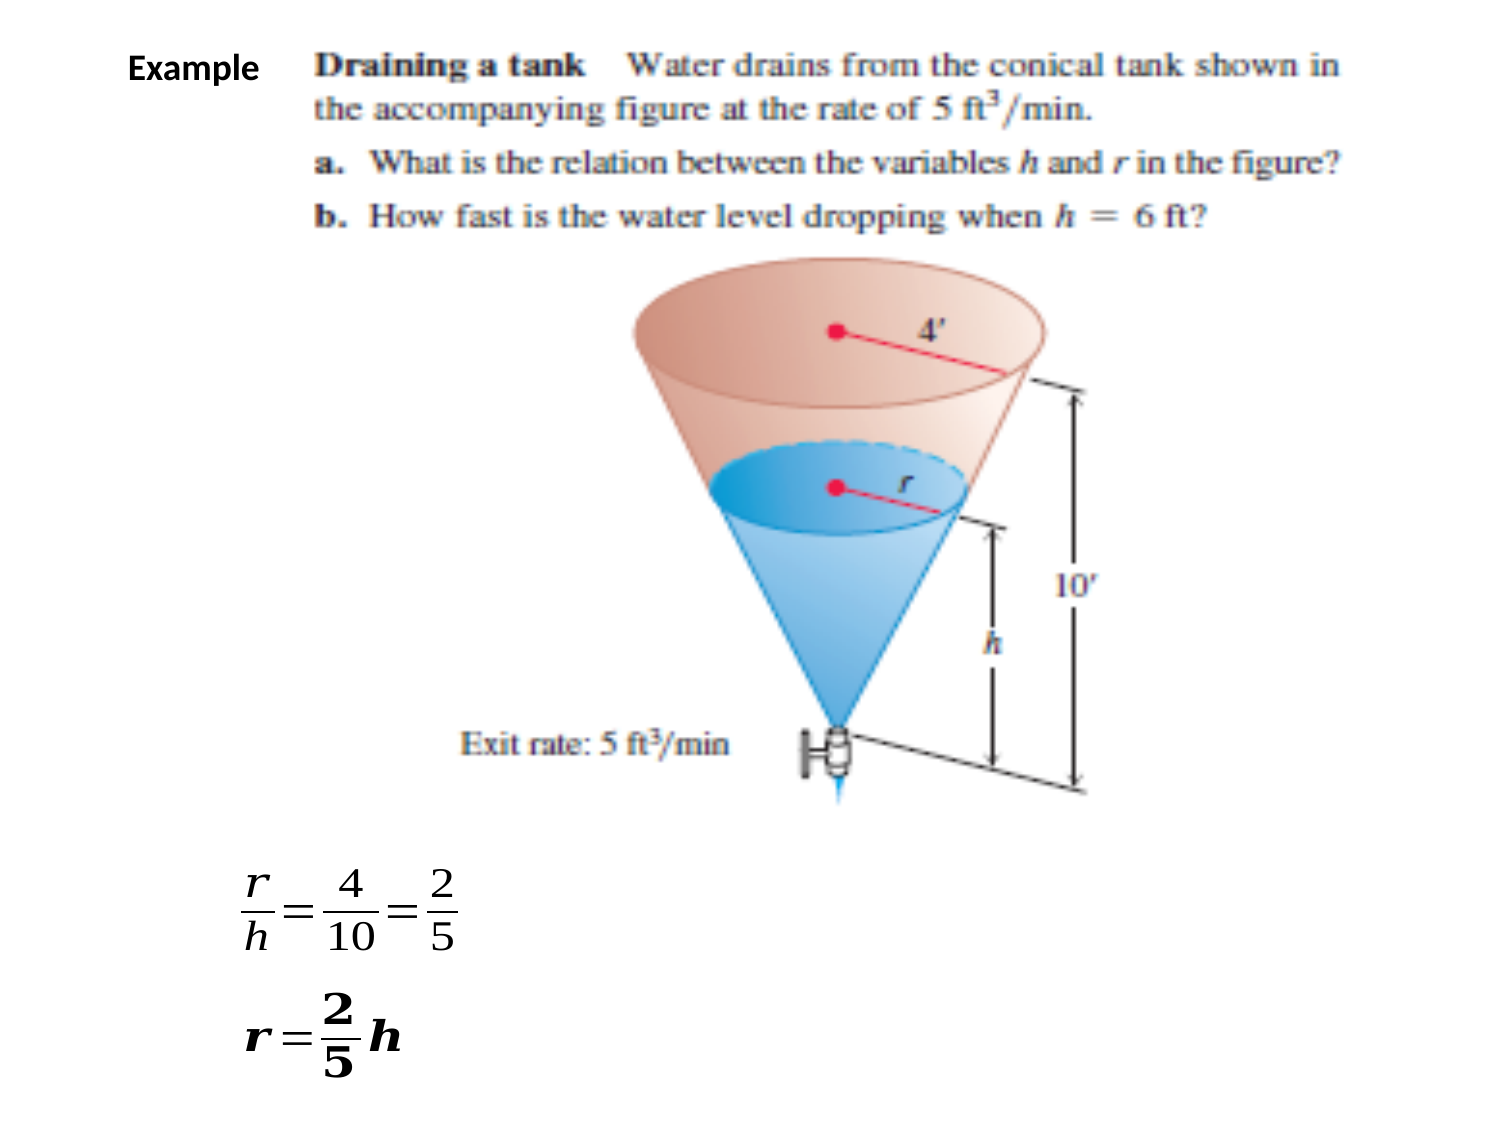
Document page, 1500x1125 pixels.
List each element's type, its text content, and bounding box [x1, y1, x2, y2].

text_box Example [113, 35, 276, 96]
picture [313, 37, 1402, 817]
